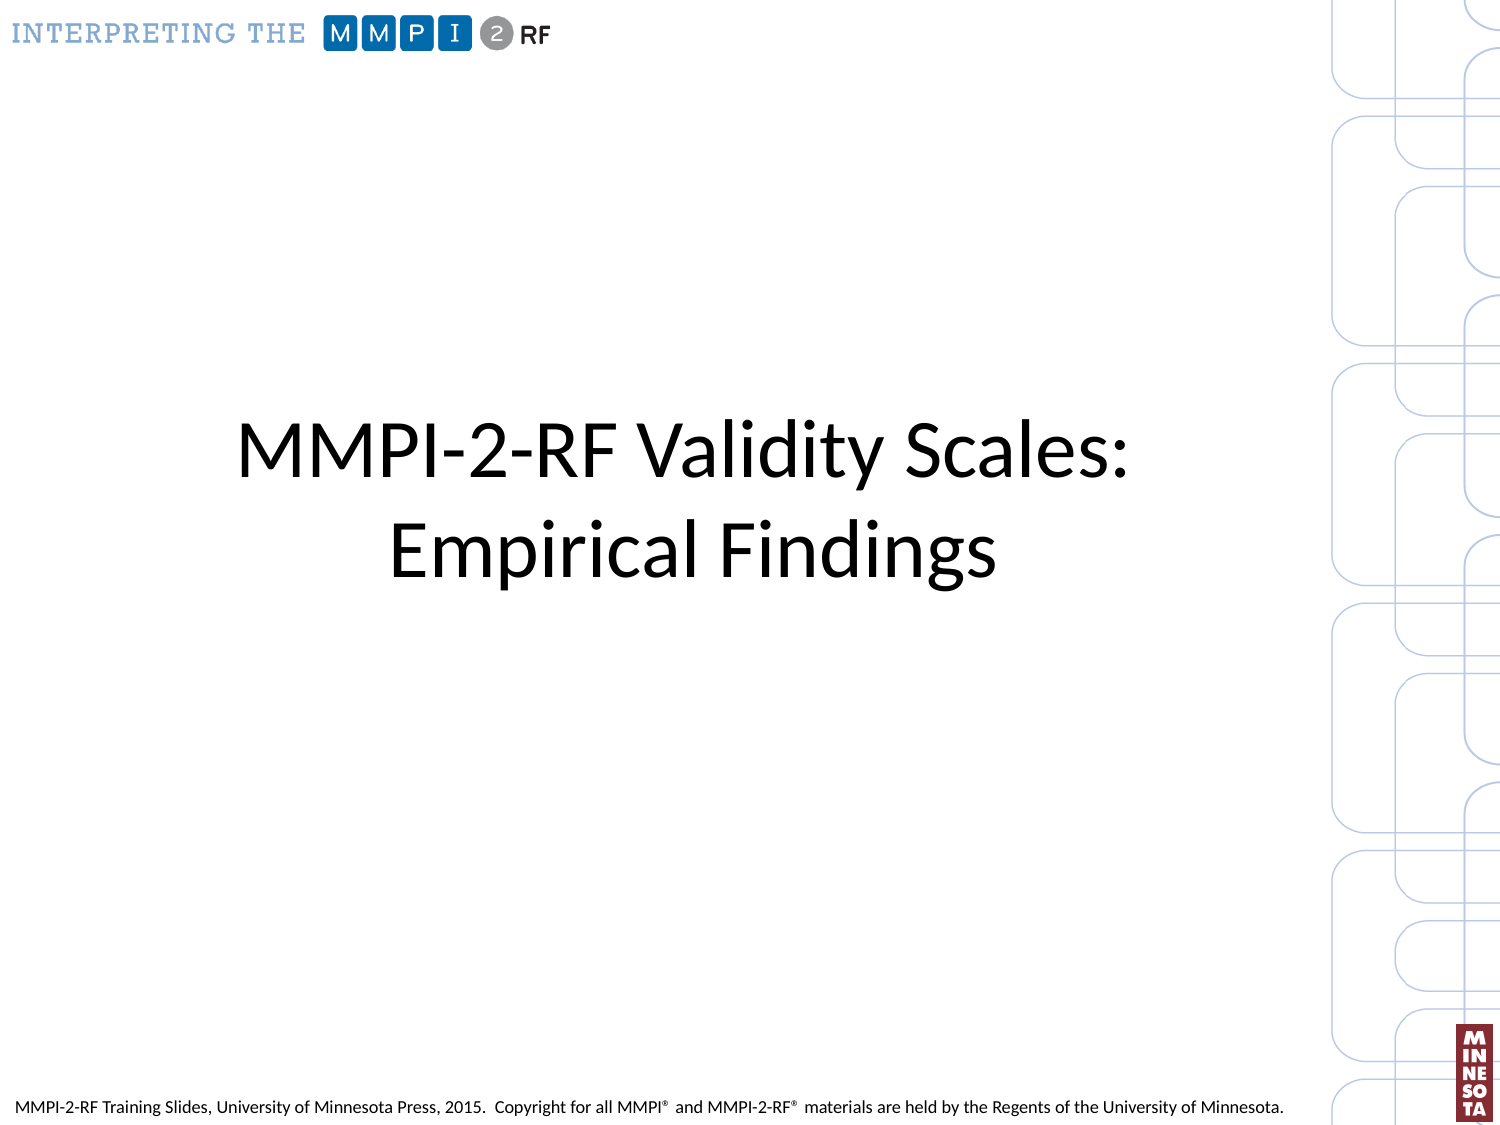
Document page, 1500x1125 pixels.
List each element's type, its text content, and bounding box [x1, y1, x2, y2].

picture [1312, 0, 1500, 1125]
title MMPI-2-RF Validity Scales: Empirical Findings [24, 412, 1363, 575]
